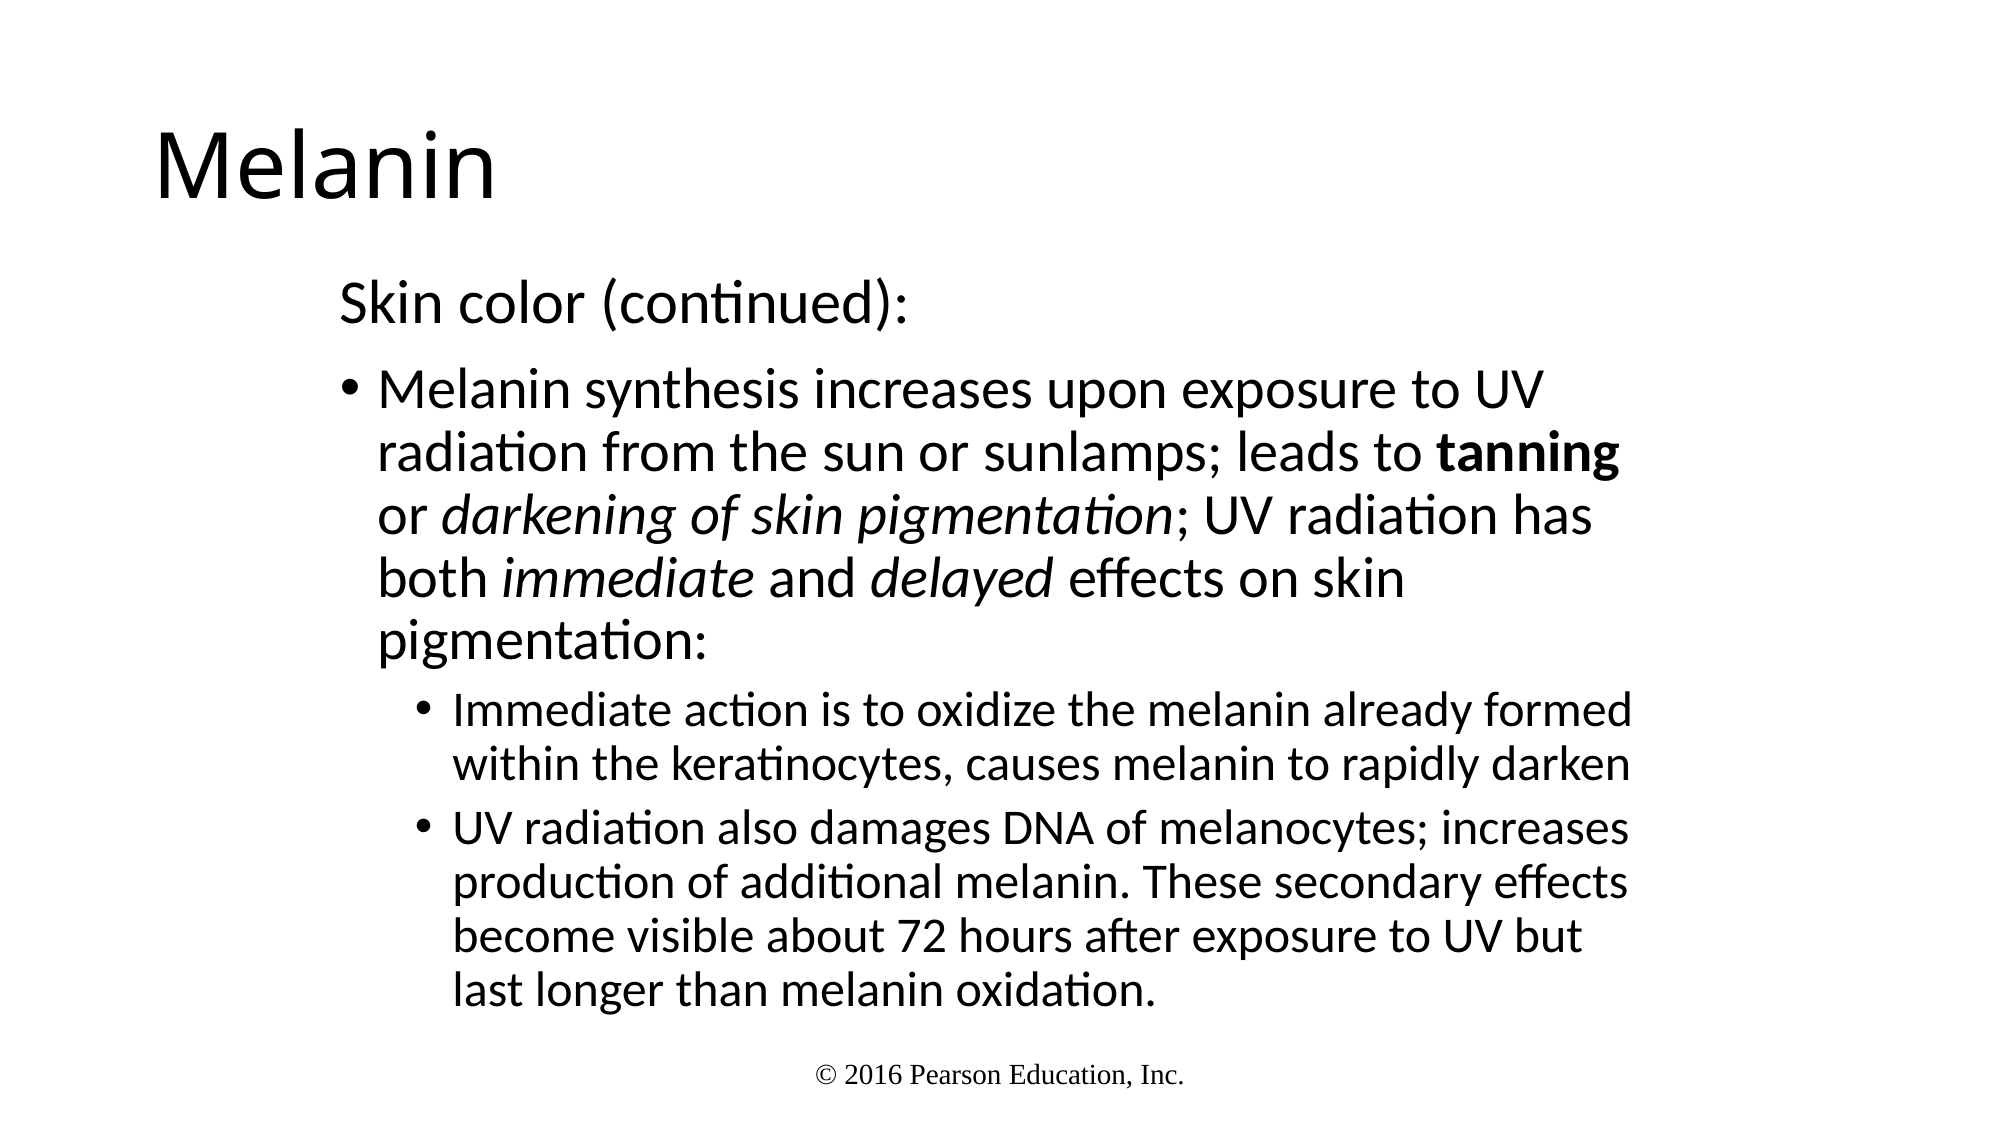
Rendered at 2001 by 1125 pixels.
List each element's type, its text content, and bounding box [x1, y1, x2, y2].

list Skin color (continued): Melanin synthesis increases upon exposure to UV radiation from the sun or sunlamps; leads to tanning or darkening of skin pigmentation; UV radiation has both immediate and delayed effects on skin pigmentation: Immediate action is to oxidize the melanin already formed within the keratinocytes, causes melanin to rapidly darken UV radiation also damages DNA of melanocytes; increases production of additional melanin. These secondary effects become visible about 72 hours after exposure to UV but last longer than melanin oxidation. [324, 262, 1675, 1097]
footer © 2016 Pearson Education, Inc. [662, 1042, 1338, 1103]
title Melanin [137, 59, 1863, 278]
